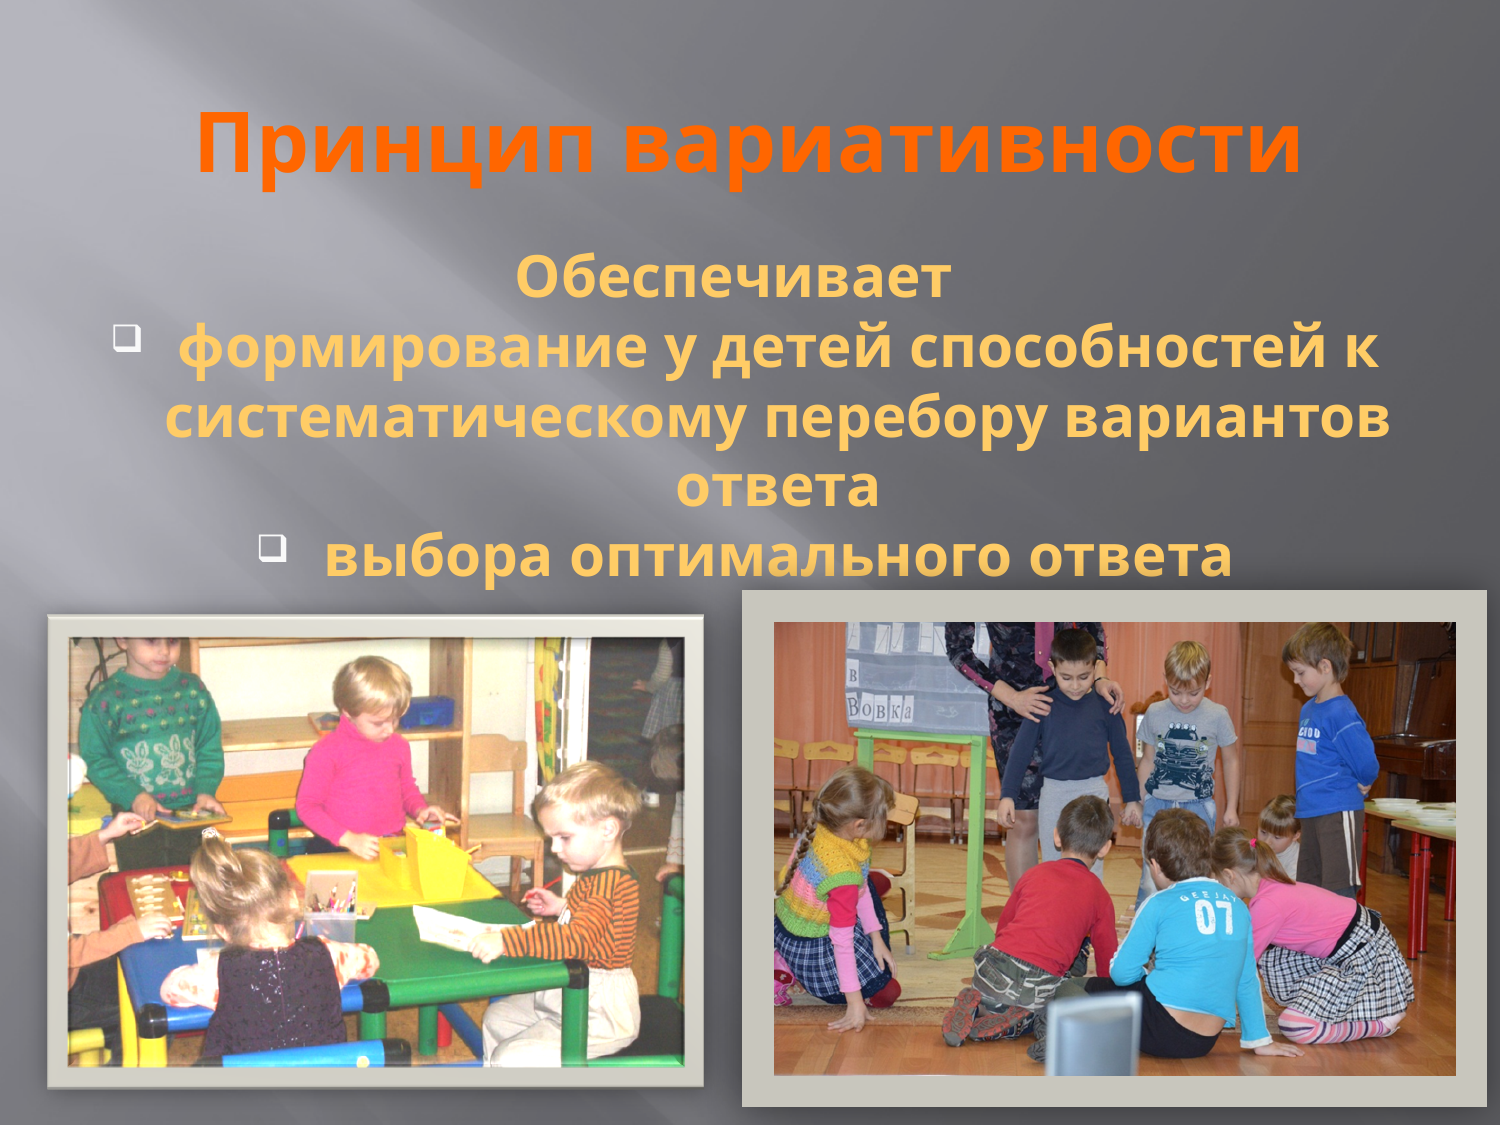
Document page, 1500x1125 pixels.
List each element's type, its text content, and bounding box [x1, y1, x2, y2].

title Принцип вариативности [75, 45, 1425, 231]
picture [11, 576, 739, 1125]
picture [773, 621, 1457, 1077]
list Обеспечивает формирование у детей способностей к систематическому перебору вариантов ответа выбора оптимального ответа [11, 231, 1457, 576]
